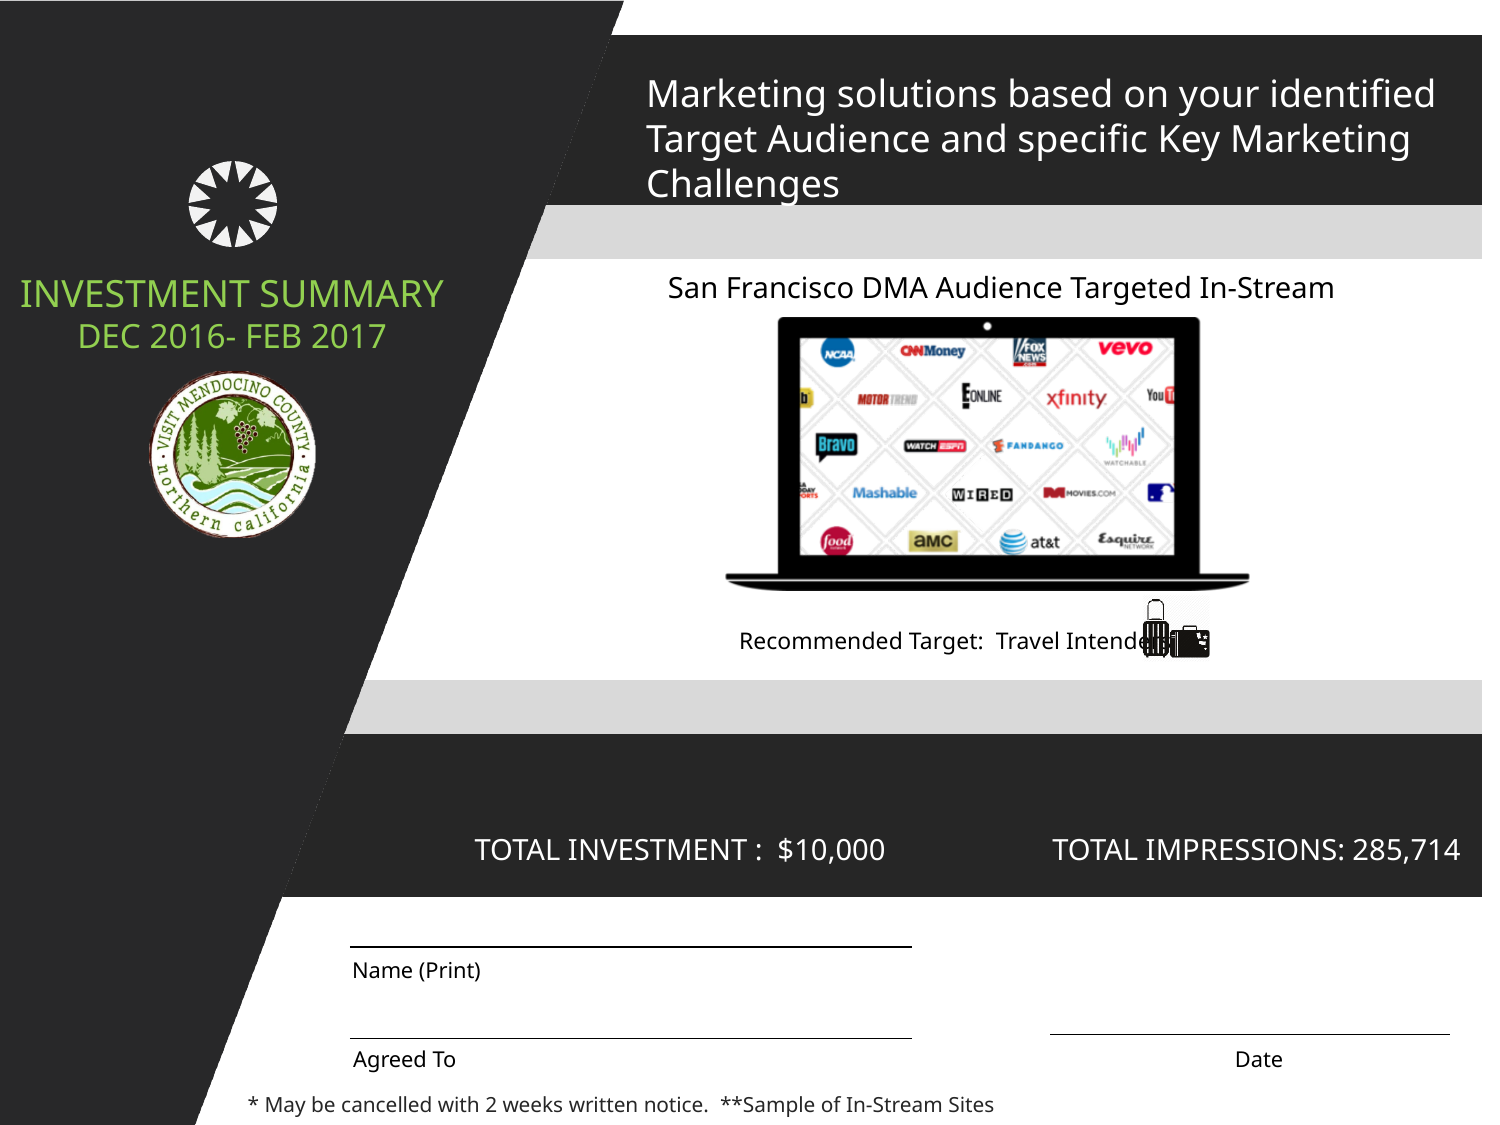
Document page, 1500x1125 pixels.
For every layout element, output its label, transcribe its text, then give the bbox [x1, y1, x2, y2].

table_cell [188, 721, 1476, 815]
picture [1142, 594, 1210, 663]
text_box San Francisco DMA Audience Targeted In-Stream [653, 261, 1351, 312]
text_box Recommended Target: Travel Intenders [724, 619, 1137, 662]
table_header [188, 671, 1476, 721]
text_box * May be cancelled with 2 weeks written notice. **Sample of In-Stream Sites [232, 1084, 1313, 1125]
picture [713, 317, 1250, 591]
table_cell TOTAL IMPRESSIONS: 285,714 [901, 815, 1476, 884]
picture [0, 0, 625, 1125]
text_box Investment Summary DEC 2016- FEB 2017 [5, 263, 459, 363]
table_cell TOTAL INVESTMENT : $10,000 [188, 815, 901, 884]
